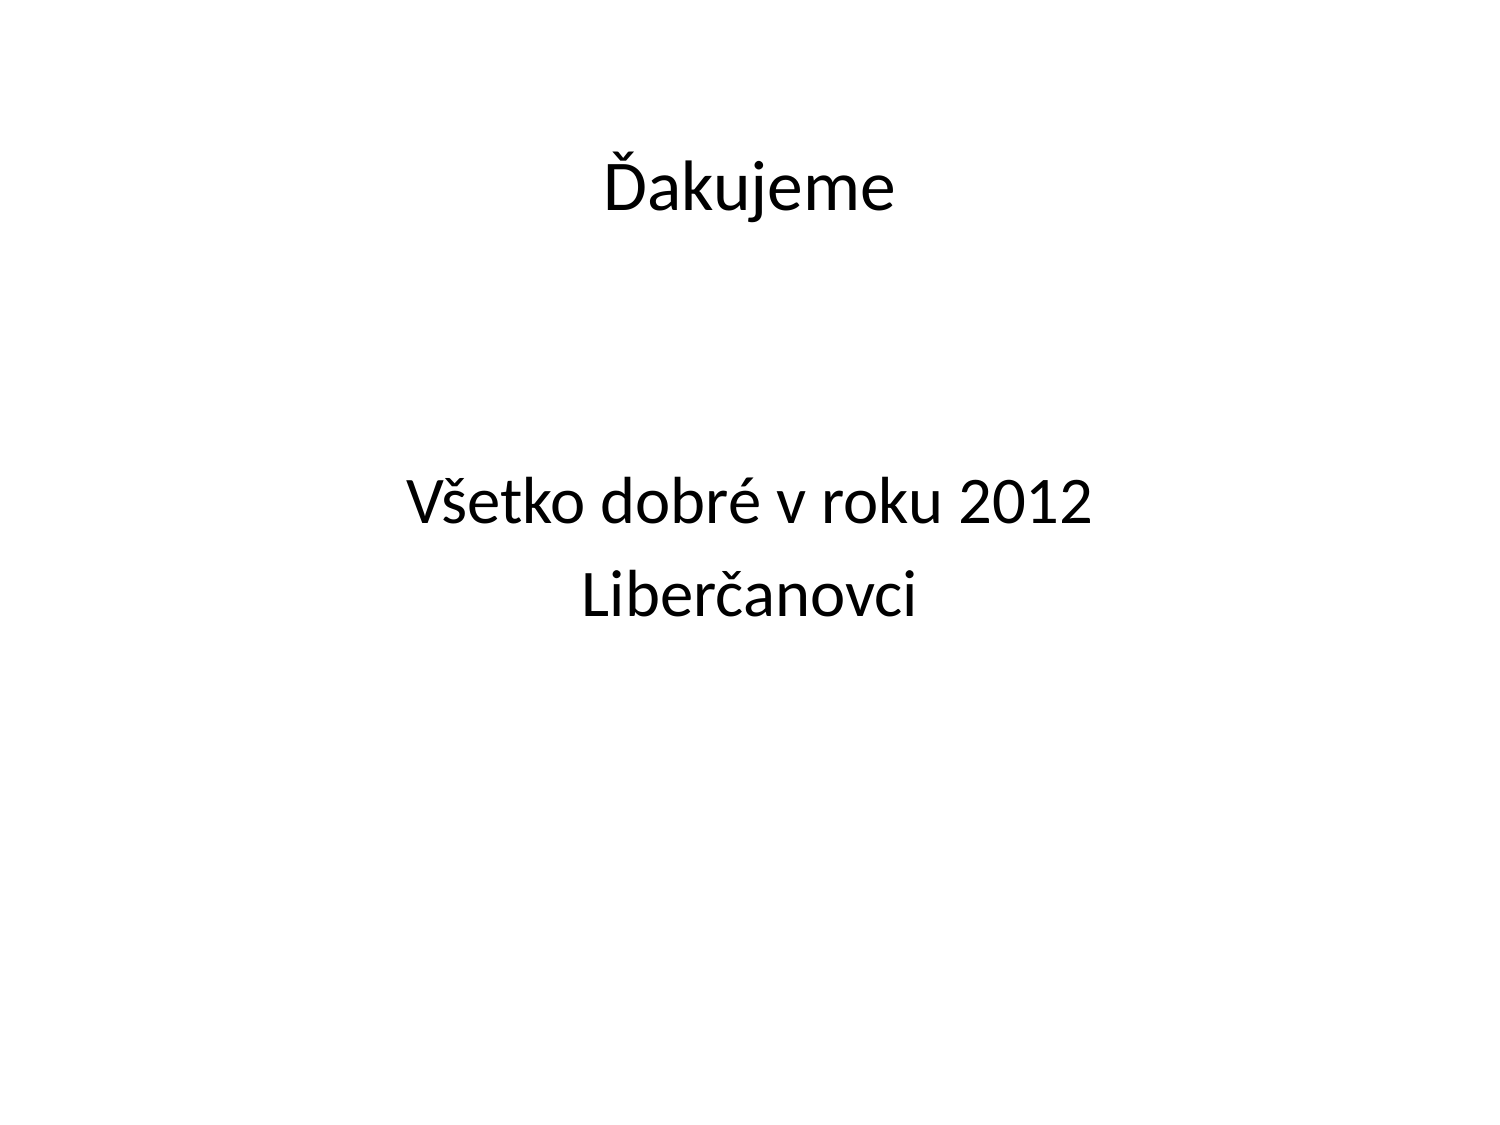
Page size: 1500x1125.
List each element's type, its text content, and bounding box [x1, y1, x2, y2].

title Ďakujeme [75, 45, 1425, 233]
list Všetko dobré v roku 2012 Liberčanovci [75, 262, 1425, 1005]
